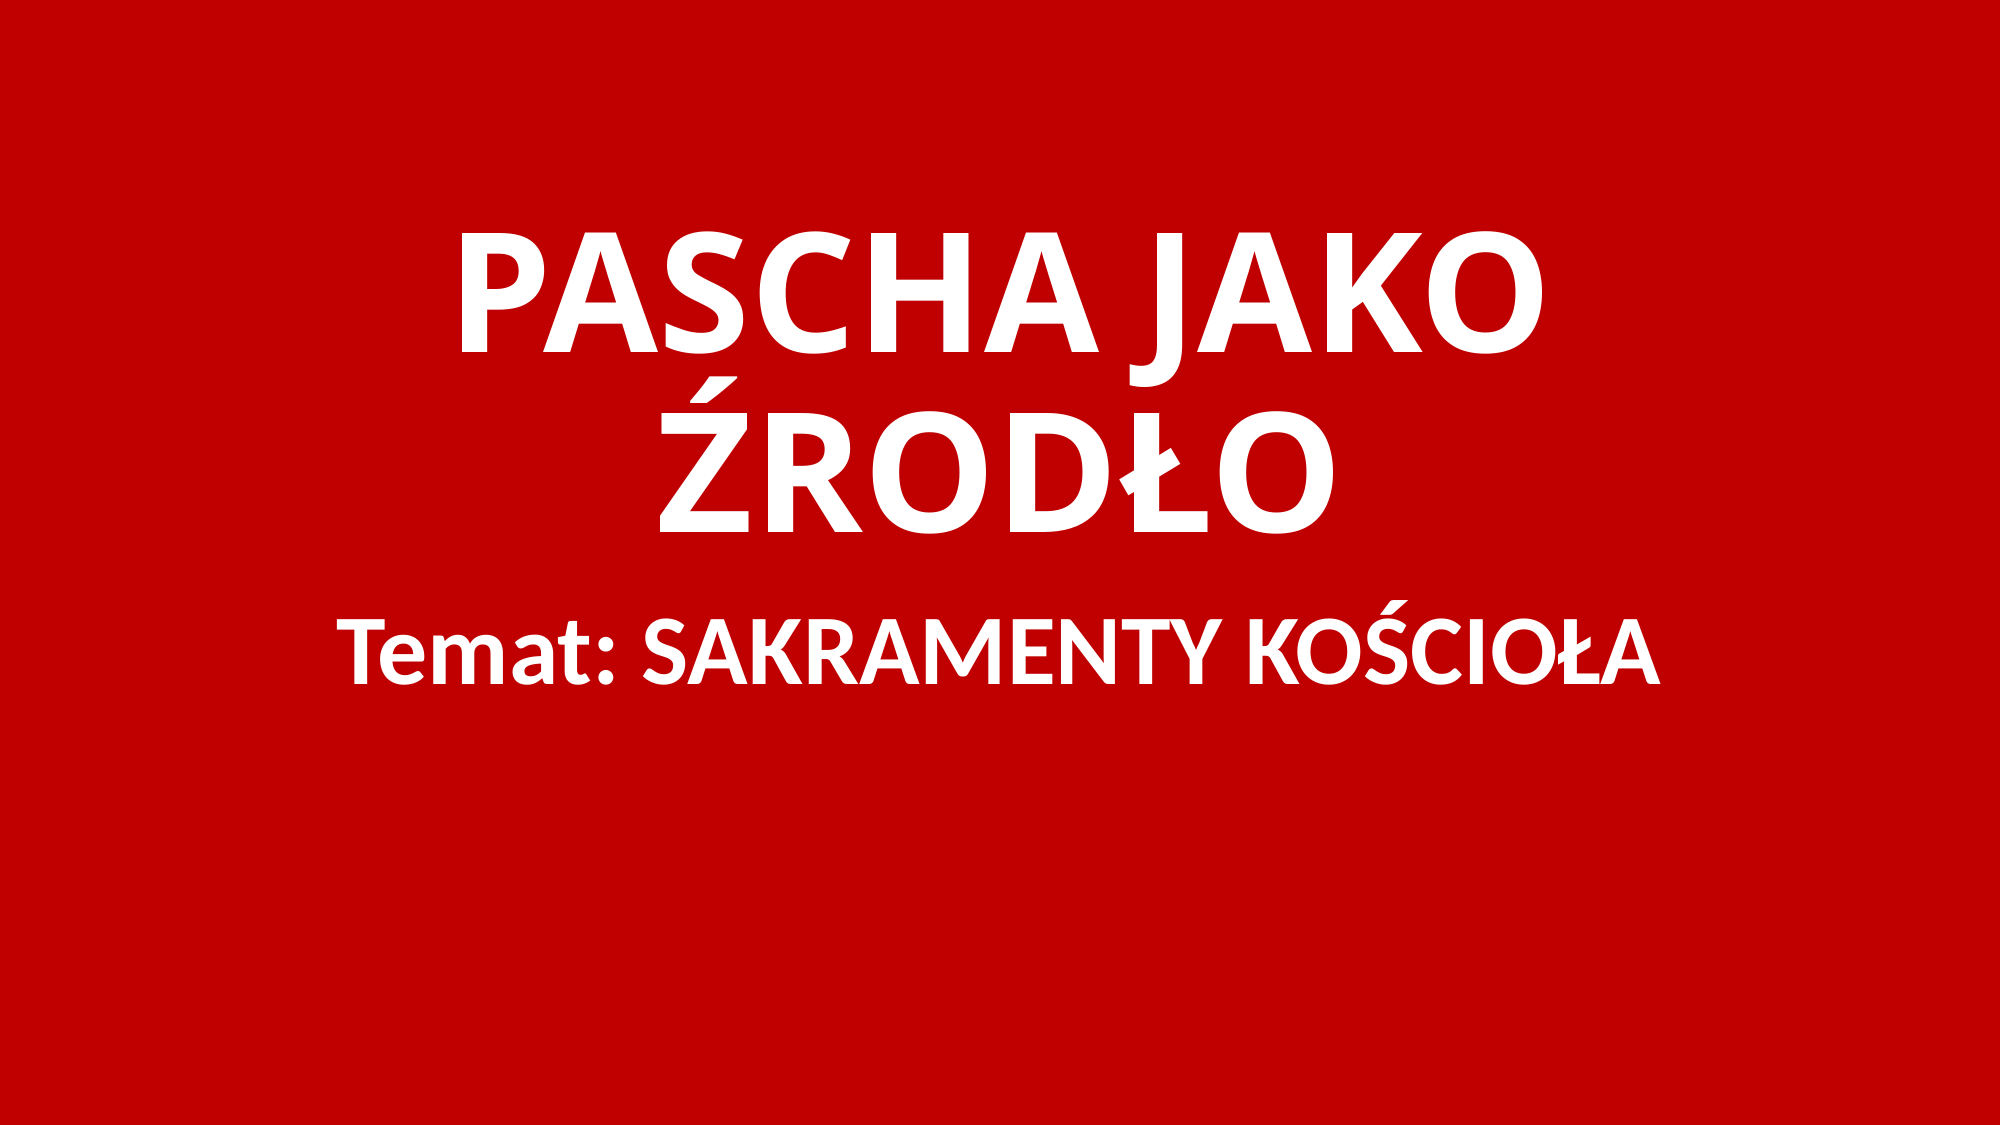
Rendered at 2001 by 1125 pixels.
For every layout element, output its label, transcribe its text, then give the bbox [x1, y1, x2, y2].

subtitle Temat: SAKRAMENTY KOŚCIOŁA [249, 590, 1750, 863]
title PASCHA JAKO ŹRODŁO [249, 184, 1750, 576]
